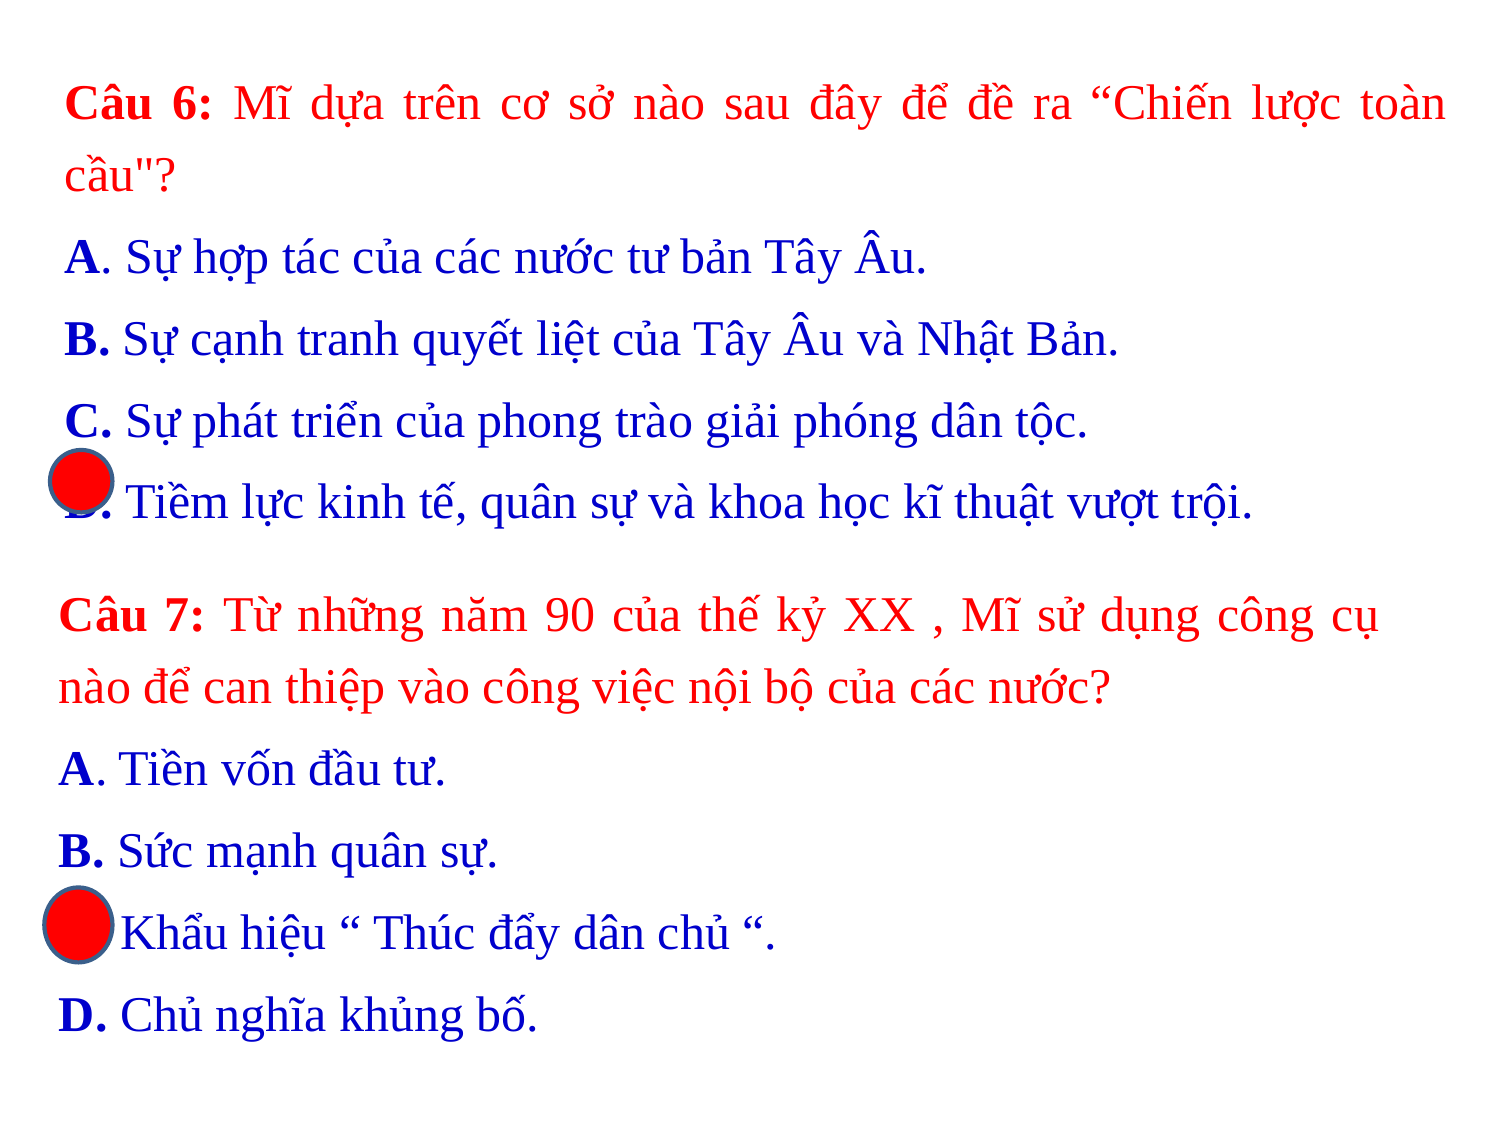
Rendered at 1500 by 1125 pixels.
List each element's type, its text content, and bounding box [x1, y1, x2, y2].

text_box [42, 885, 115, 965]
text_box [47, 447, 115, 515]
text_box Câu 6: Mĩ dựa trên cơ sở nào sau đây để đề ra “Chiến lược toàn cầu"? A. Sự hợp tác của các nước tư bản Tây Âu. B. Sự cạnh tranh quyết liệt của Tây Âu và Nhật Bản. C. Sự phát triển của phong trào giải phóng dân tộc. D. Tiềm lực kinh tế, quân sự và khoa học kĩ thuật vượt trội. [49, 49, 1463, 537]
text_box Câu 7: Từ những năm 90 của thế kỷ XX , Mĩ sử dụng công cụ nào để can thiệp vào công việc nội bộ của các nước? A. Tiền vốn đầu tư. B. Sức mạnh quân sự. C. Khẩu hiệu “ Thúc đẩy dân chủ “. D. Chủ nghĩa khủng bố. [44, 562, 1395, 1049]
